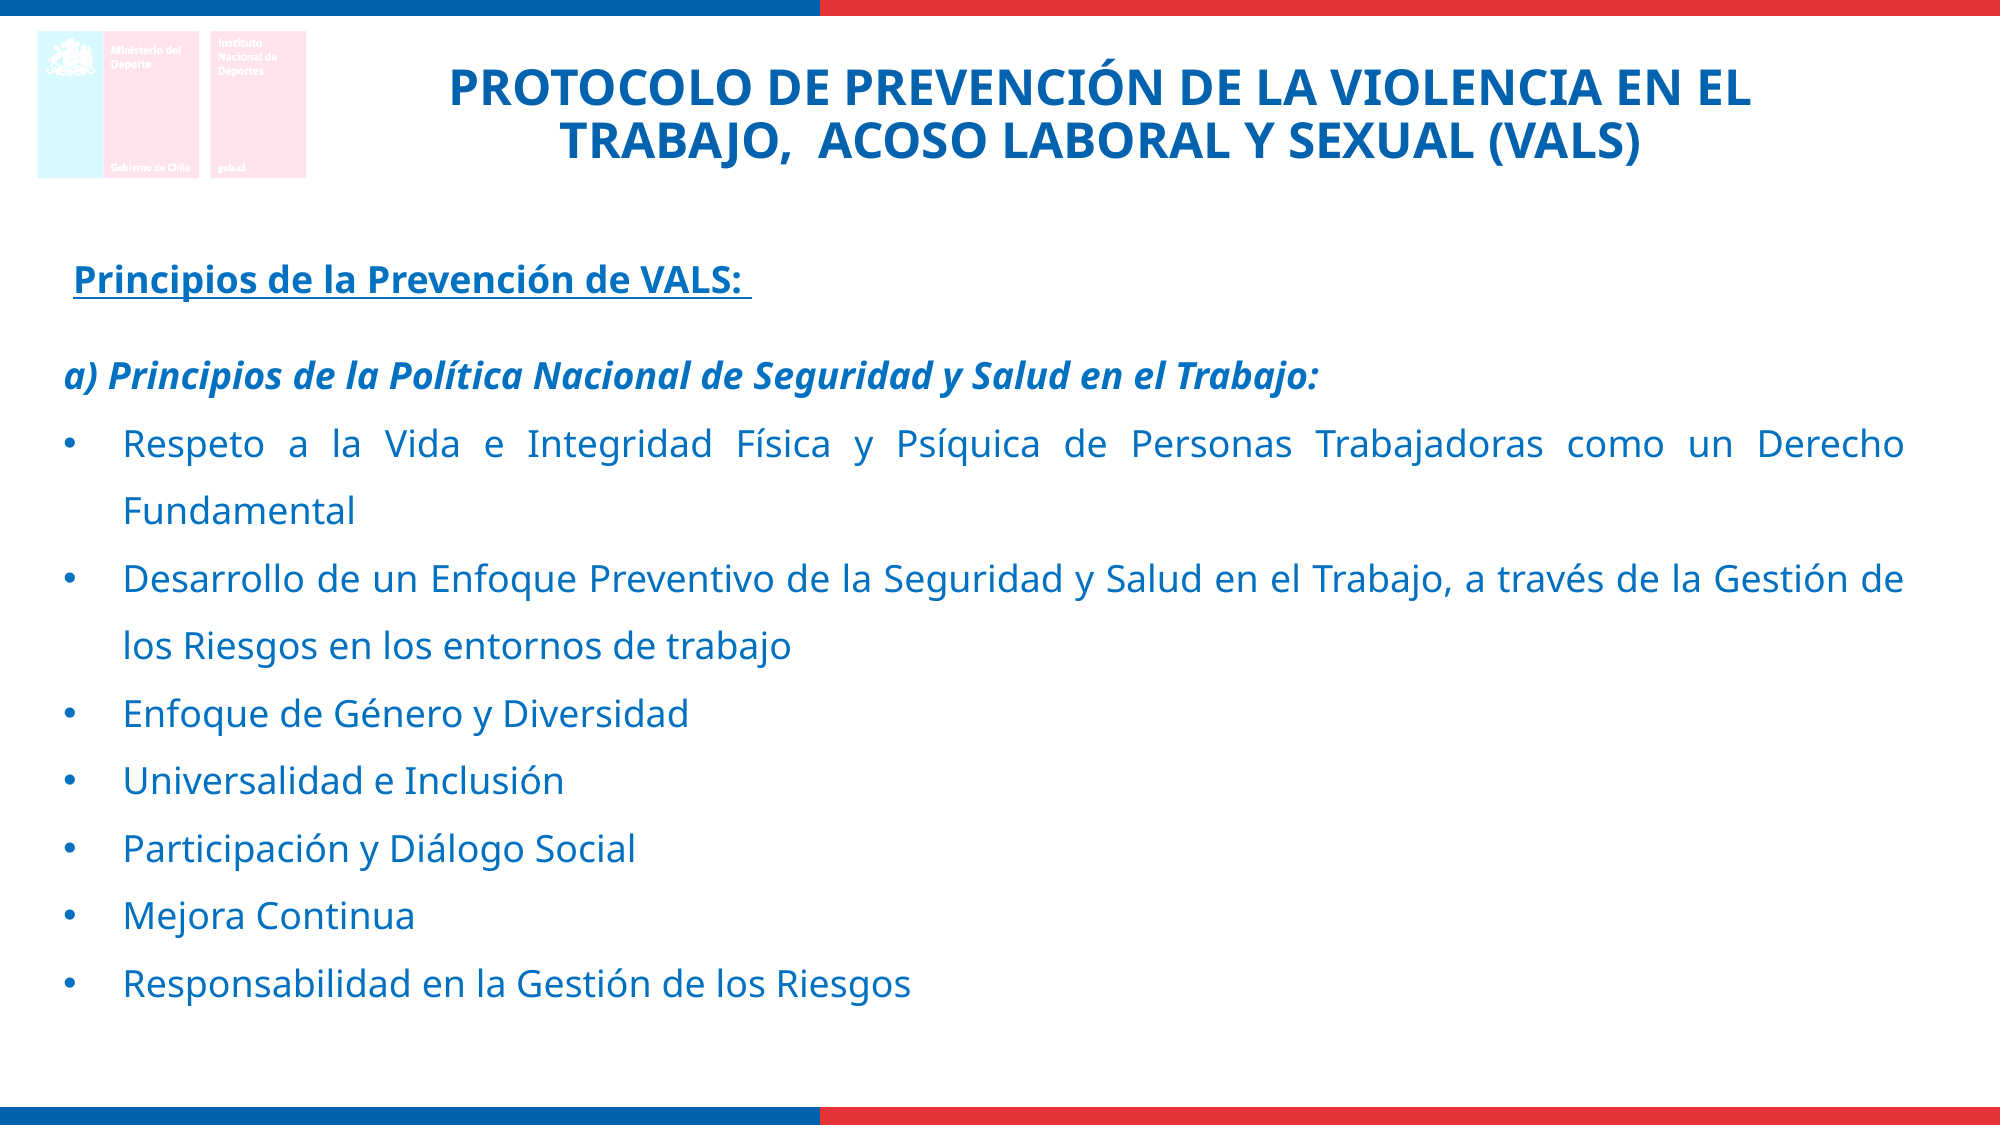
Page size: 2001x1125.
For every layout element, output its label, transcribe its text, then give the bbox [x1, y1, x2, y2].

text_box Principios de la Prevención de VALS: a) Principios de la Política Nacional de Seguridad y Salud en el Trabajo: Respeto a la Vida e Integridad Física y Psíquica de Personas Trabajadoras como un Derecho Fundamental Desarrollo de un Enfoque Preventivo de la Seguridad y Salud en el Trabajo, a través de la Gestión de los Riesgos en los entornos de trabajo Enfoque de Género y Diversidad Universalidad e Inclusión Participación y Diálogo Social Mejora Continua Responsabilidad en la Gestión de los Riesgos [48, 248, 1922, 1107]
picture [0, 0, 2000, 16]
title PROTOCOLO DE PREVENCIÓN DE LA VIOLENCIA EN EL TRABAJO, ACOSO LABORAL Y SEXUAL (VALS) [362, 53, 1839, 178]
picture [0, 1107, 2000, 1125]
picture [31, 25, 309, 179]
